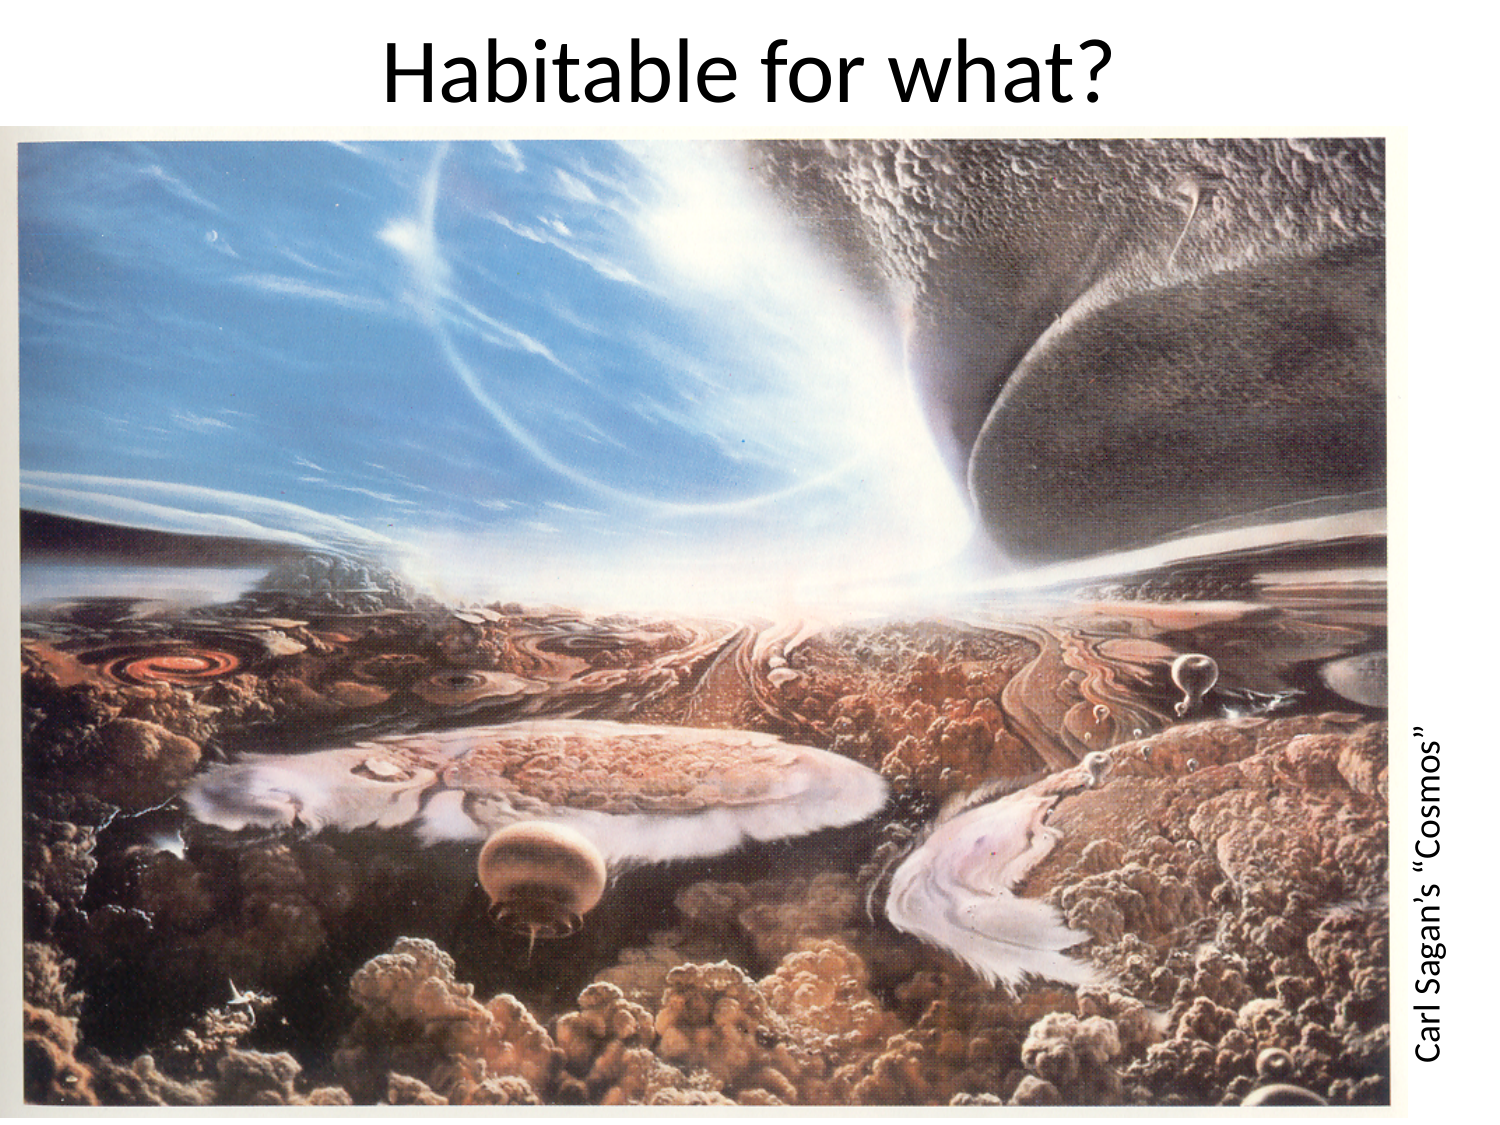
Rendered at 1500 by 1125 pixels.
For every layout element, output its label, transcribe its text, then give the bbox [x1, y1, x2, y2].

text_box Carl Sagan’s “Cosmos” [1412, 709, 1455, 1078]
title Habitable for what? [75, 2, 1425, 129]
picture [0, 126, 1408, 1118]
